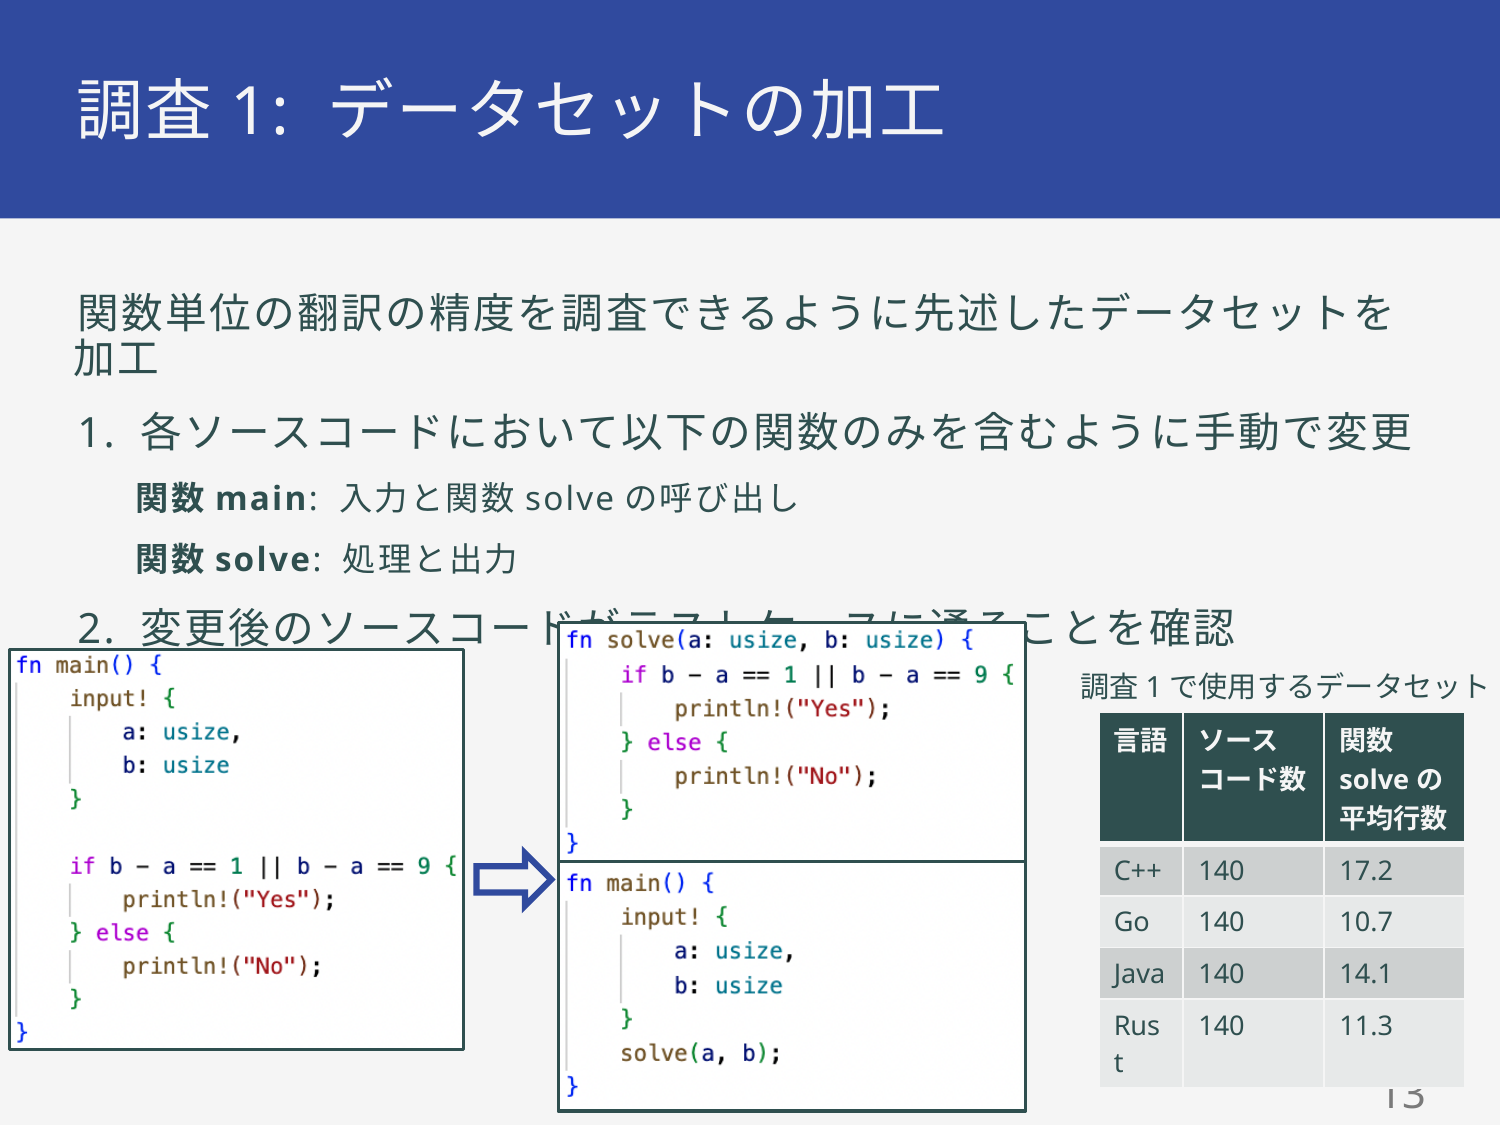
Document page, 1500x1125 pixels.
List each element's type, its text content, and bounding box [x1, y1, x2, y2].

table_cell Go [1100, 897, 1182, 947]
table_cell Java [1100, 948, 1182, 998]
text_box [475, 850, 553, 909]
table_cell 11.3 [1325, 1000, 1464, 1087]
table_cell 140 [1184, 948, 1323, 998]
table_header ソースコード数 [1184, 713, 1323, 841]
table_cell 17.2 [1325, 847, 1464, 895]
list 関数単位の翻訳の精度を調査できるように先述したデータセットを加工 1. 各ソースコードにおいて以下の関数のみを含むように手動で変更 関数main: 入力と関数solveの呼び出し 関数solve: 処理と出力 2. 変更後のソースコードがテストケースに通ることを確認 [64, 283, 1435, 1060]
table_cell 14.1 [1325, 948, 1464, 998]
table_header 関数solveの平均行数 [1325, 713, 1464, 841]
table_cell 140 [1184, 1000, 1323, 1087]
table_cell C++ [1100, 847, 1182, 895]
picture [11, 650, 462, 1048]
table_cell 140 [1184, 847, 1323, 895]
text_box 調査1で使用するデータセット [1065, 661, 1500, 711]
table_cell Rust [1100, 1000, 1182, 1087]
table_header 言語 [1100, 713, 1182, 841]
title 調査1: データセットの加工 [64, 64, 1435, 154]
table_cell 140 [1184, 897, 1323, 947]
slide_number 12 [1097, 1088, 1435, 1125]
picture [559, 623, 1024, 1110]
table_cell 10.7 [1325, 897, 1464, 947]
